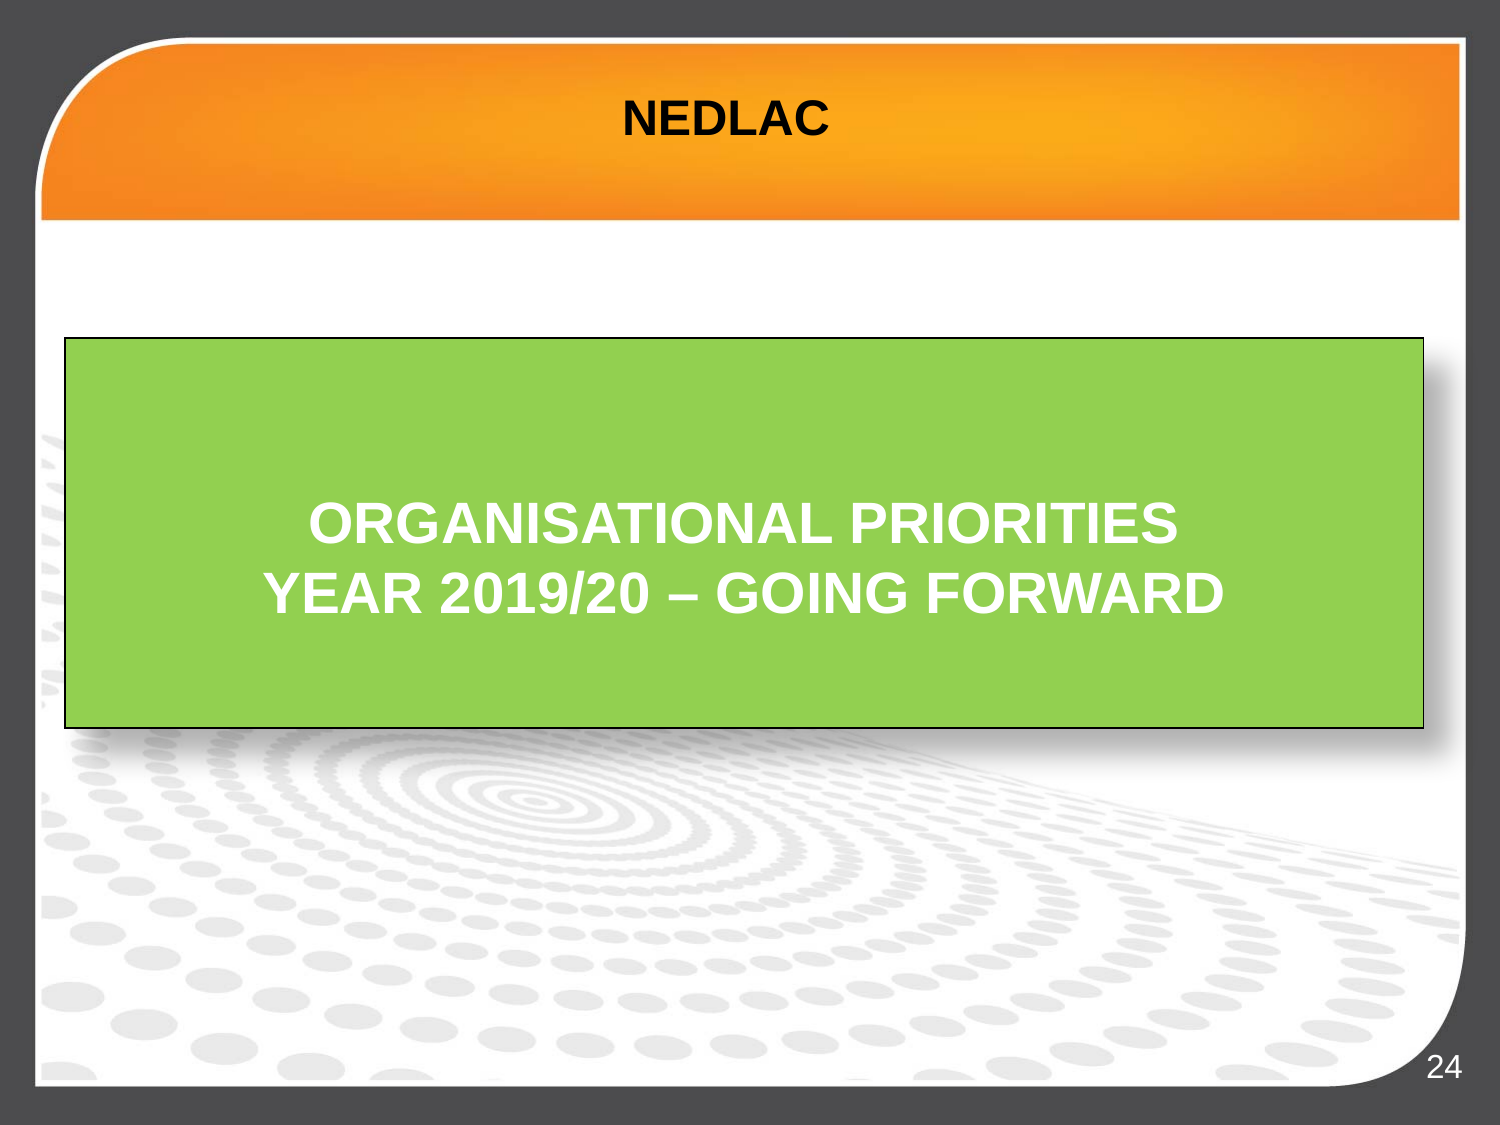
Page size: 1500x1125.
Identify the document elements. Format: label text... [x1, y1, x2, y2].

picture [0, 0, 1500, 1125]
subtitle ORGANISATIONAL PRIORITIES YEAR 2019/20 – GOING FORWARD [64, 337, 1424, 729]
title NEDLAC [88, 77, 1364, 221]
slide_number 24 [1128, 1035, 1478, 1095]
